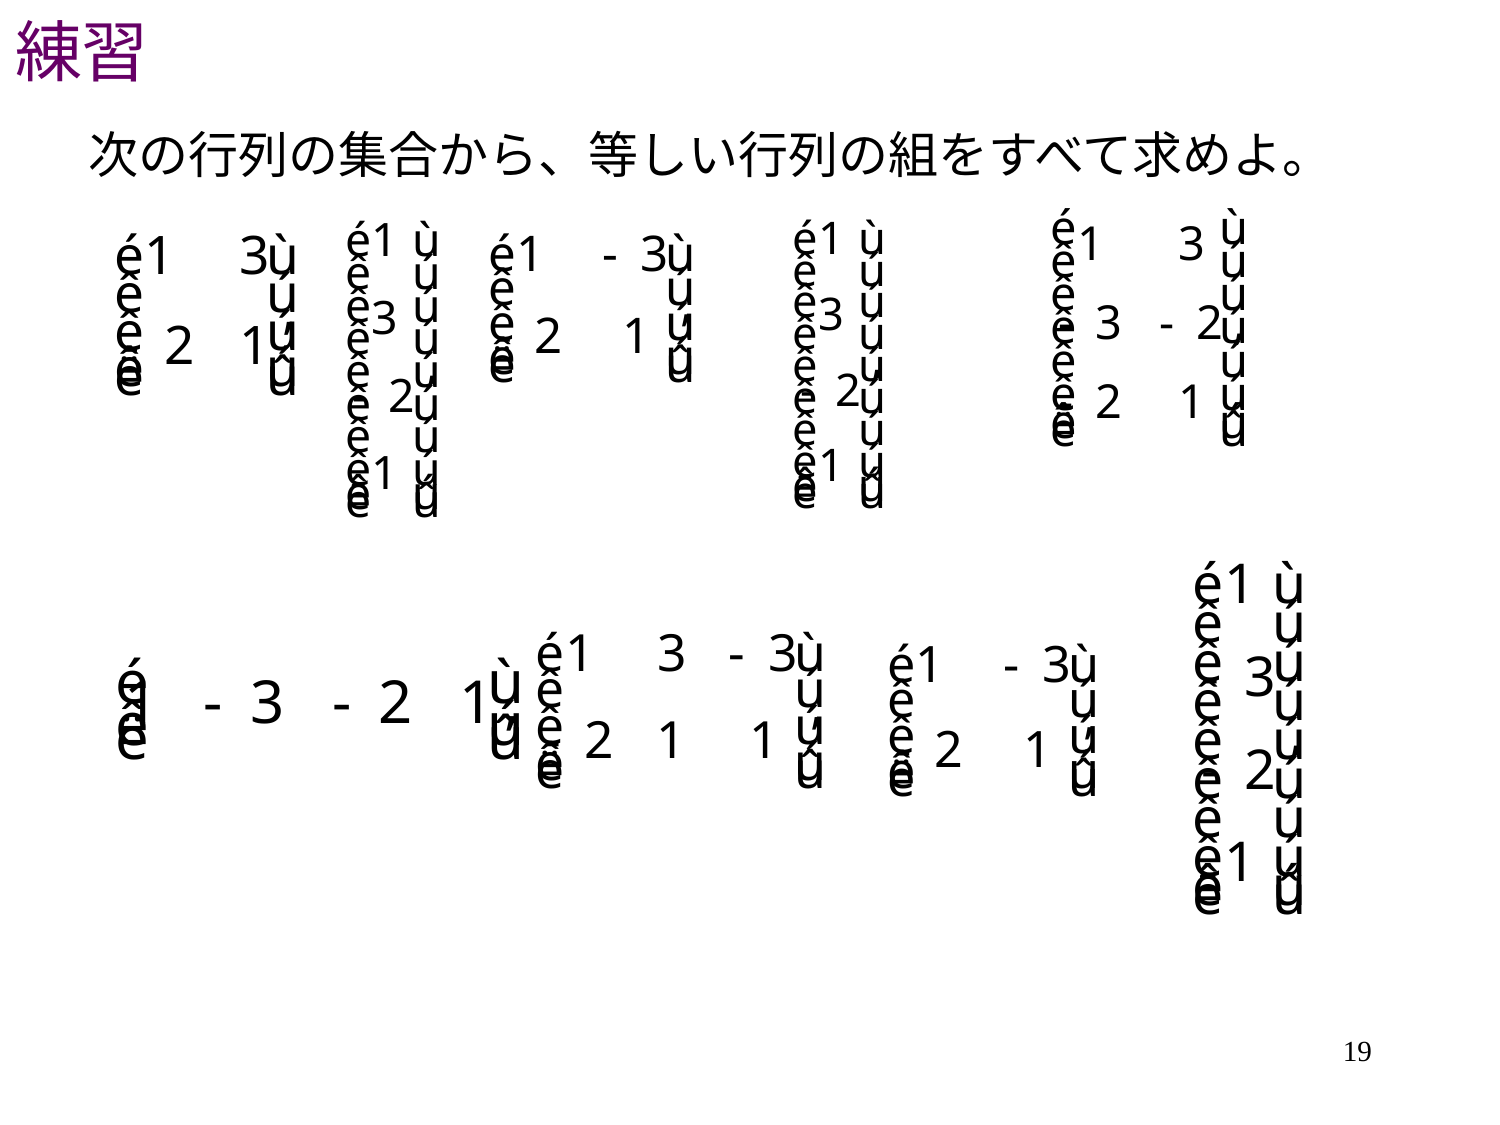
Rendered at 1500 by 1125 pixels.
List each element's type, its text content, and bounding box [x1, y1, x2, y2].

text_box 次の行列の集合から、等しい行列の組をすべて求めよ。 [73, 115, 1348, 191]
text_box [337, 212, 446, 528]
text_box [784, 210, 891, 519]
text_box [105, 644, 522, 774]
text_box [878, 632, 1106, 809]
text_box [1183, 550, 1313, 927]
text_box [527, 620, 833, 801]
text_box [105, 222, 305, 409]
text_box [480, 222, 702, 395]
title 練習 [0, 0, 1126, 101]
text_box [1042, 198, 1255, 457]
slide_number 19 [1074, 1024, 1388, 1101]
